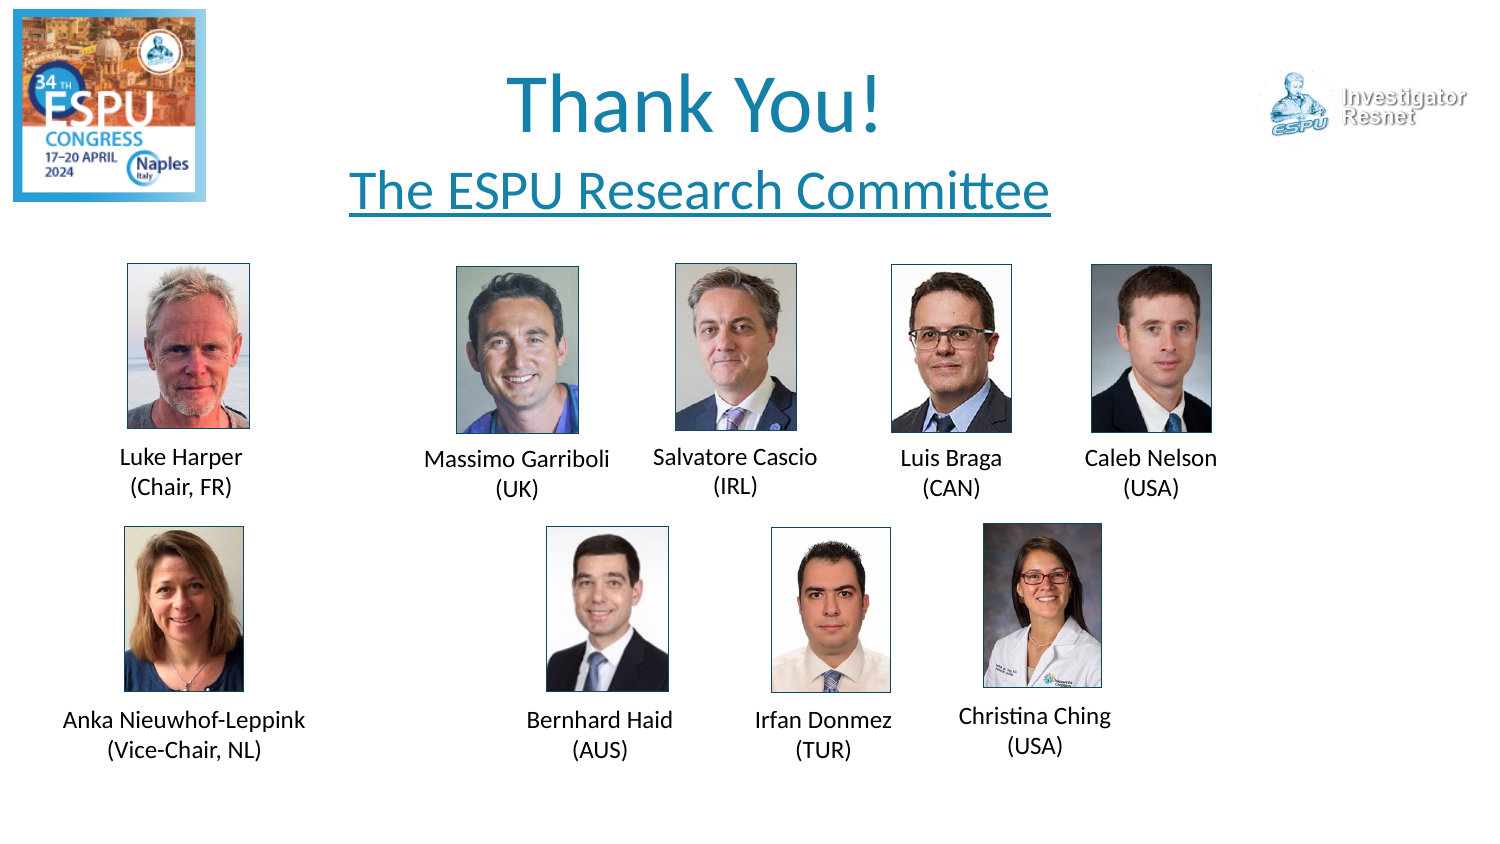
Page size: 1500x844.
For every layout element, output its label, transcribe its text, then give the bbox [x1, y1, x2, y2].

text_box Thank You! [491, 40, 901, 145]
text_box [885, 264, 1018, 510]
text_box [46, 526, 322, 772]
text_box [637, 263, 834, 509]
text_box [407, 266, 627, 512]
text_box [1069, 264, 1234, 510]
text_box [739, 527, 908, 773]
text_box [104, 263, 259, 509]
text_box The ESPU Research Committee [334, 145, 1066, 229]
picture [13, 9, 206, 202]
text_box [943, 523, 1127, 769]
picture [1251, 67, 1470, 146]
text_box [511, 526, 690, 772]
